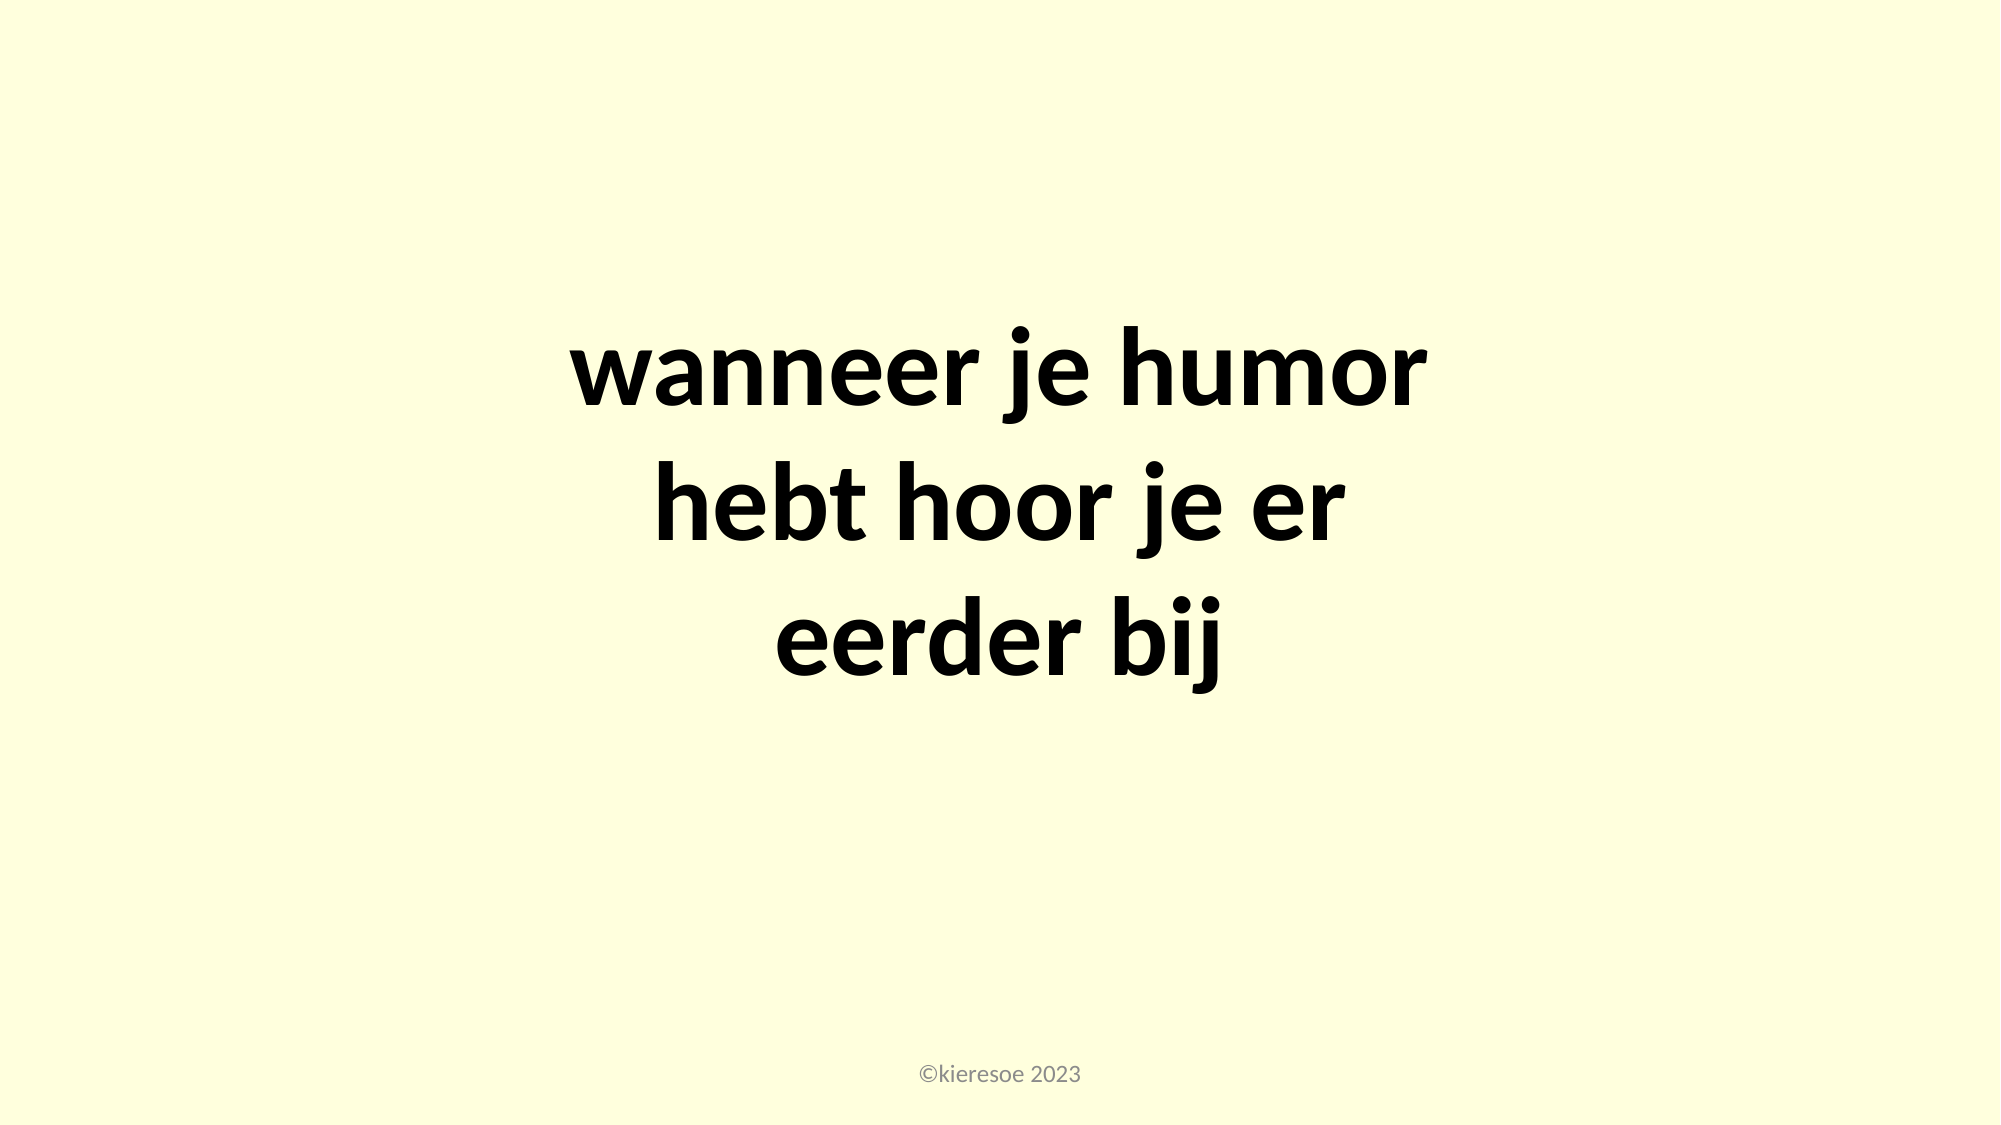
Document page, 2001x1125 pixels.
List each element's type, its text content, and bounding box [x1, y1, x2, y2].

footer ©kieresoe 2023 [662, 1042, 1338, 1103]
text_box wanneer je humor hebt hoor je er eerder bij [500, 285, 1500, 706]
